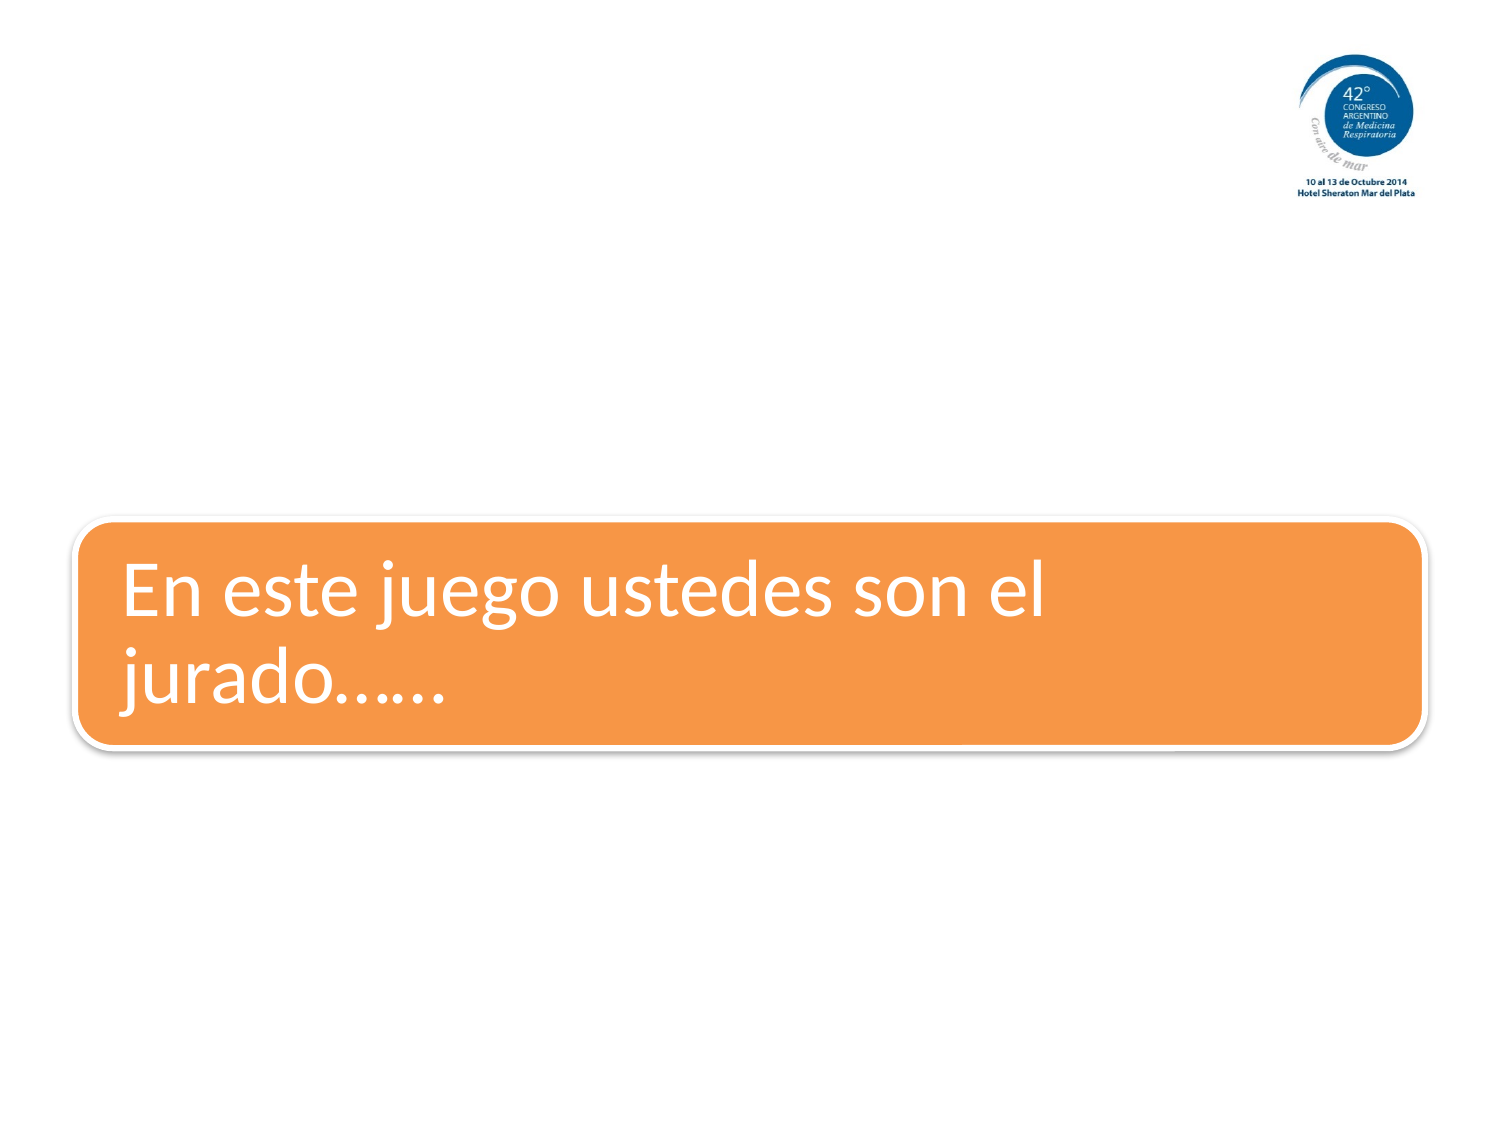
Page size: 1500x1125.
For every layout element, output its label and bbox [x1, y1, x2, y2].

list [1281, 44, 1431, 204]
list [74, 262, 1426, 1006]
